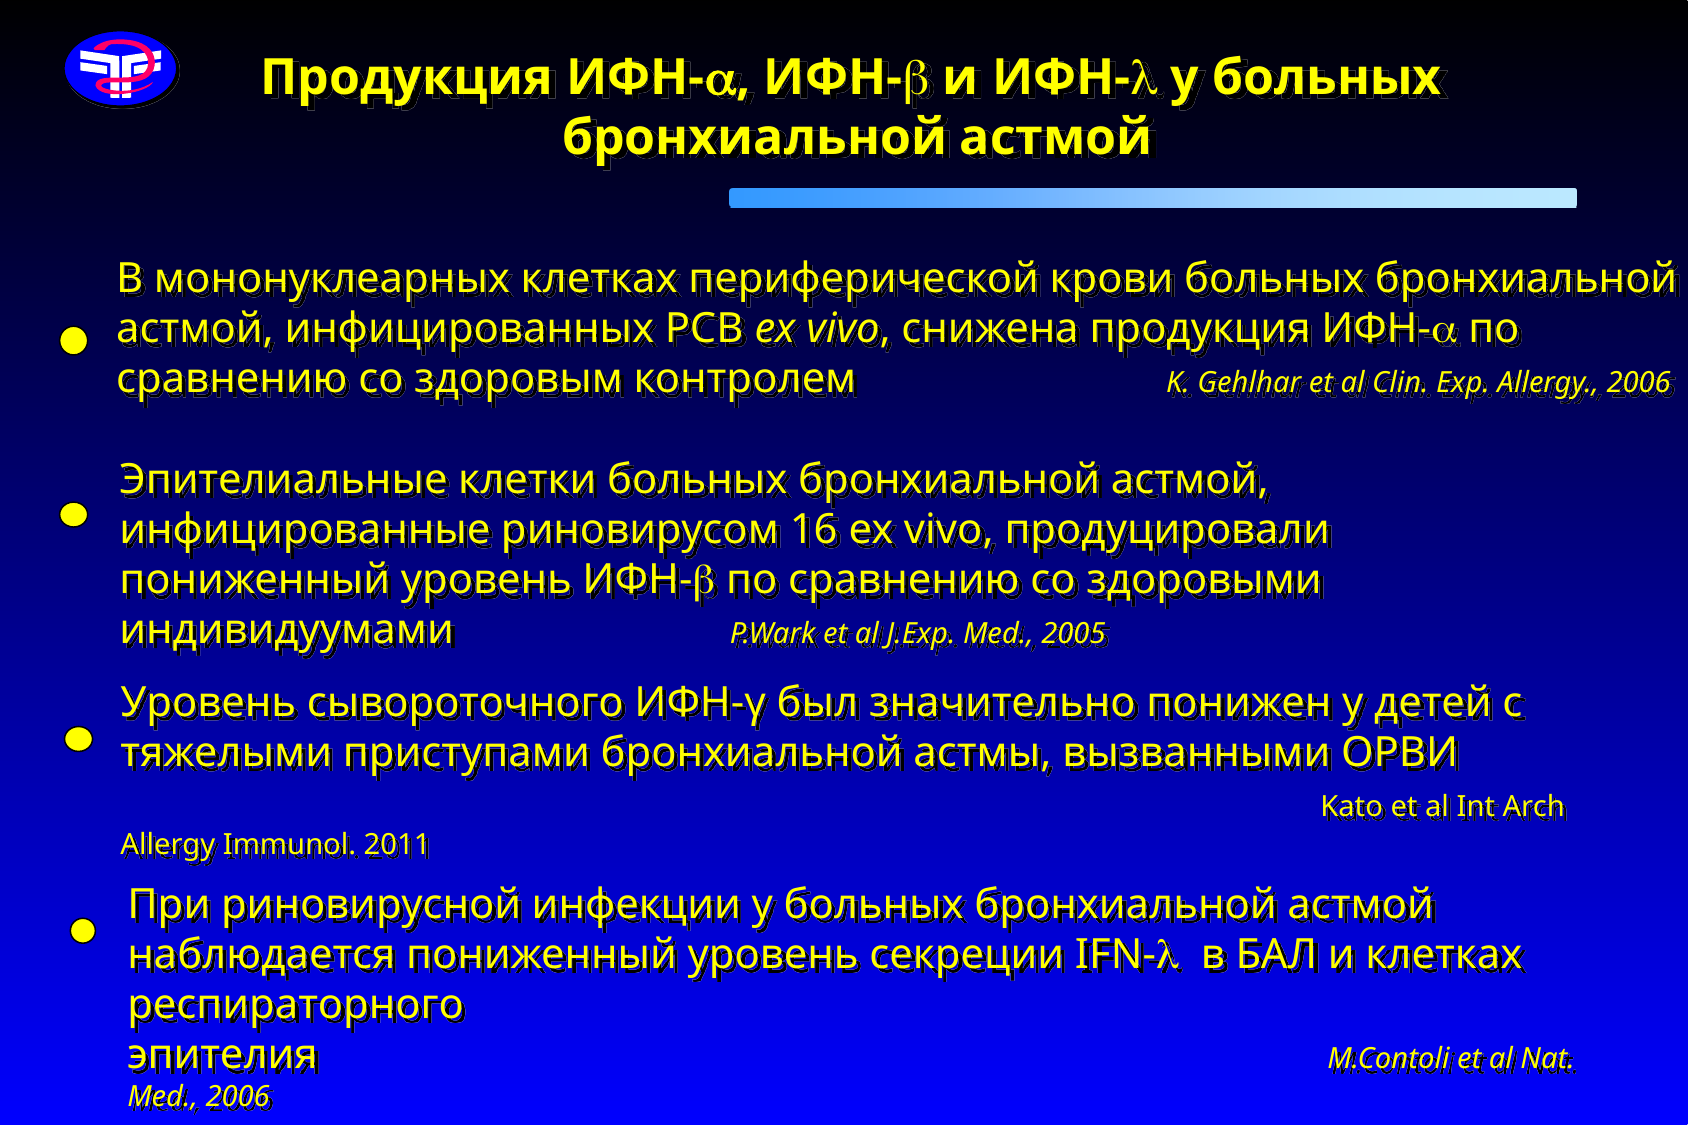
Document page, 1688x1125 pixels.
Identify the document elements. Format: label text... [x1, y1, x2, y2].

text_box При риновирусной инфекции у больных бронхиальной астмой наблюдается пониженный уровень секреции IFN- в БАЛ и клетках респираторного эпителия M.Contoli et al Nat. Med., 2006 [112, 869, 1618, 1120]
text_box Эпителиальные клетки больных бронхиальной астмой, инфицированные риновирусом 16 ex vivo, продуцировали пониженный уровень ИФН- по сравнению со здоровыми индивидуумами P.Wark et al J.Exp. Med., 2005 [104, 444, 1624, 660]
text_box Уровень сывороточного ИФН-γ был значительно понижен у детей с тяжелыми приступами бронхиальной астмы, вызванными ОРВИ Kato et al Int Arch Allergy Immunol. 2011 [105, 667, 1606, 868]
picture [728, 188, 1577, 209]
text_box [63, 30, 177, 107]
text_box В мононуклеарных клетках периферической крови больных бронхиальной астмой, инфицированных РСВ ex vivo, снижена продукция ИФН- по сравнению со здоровым контролем K. Gehlhar et al Clin. Exp. Allergy., 2006 [101, 243, 1688, 409]
text_box [59, 502, 88, 528]
text_box Продукция ИФН-, ИФН- и ИФН- у больных бронхиальной астмой [98, 36, 1618, 172]
text_box [64, 726, 93, 752]
text_box [70, 918, 96, 944]
text_box [59, 326, 88, 355]
